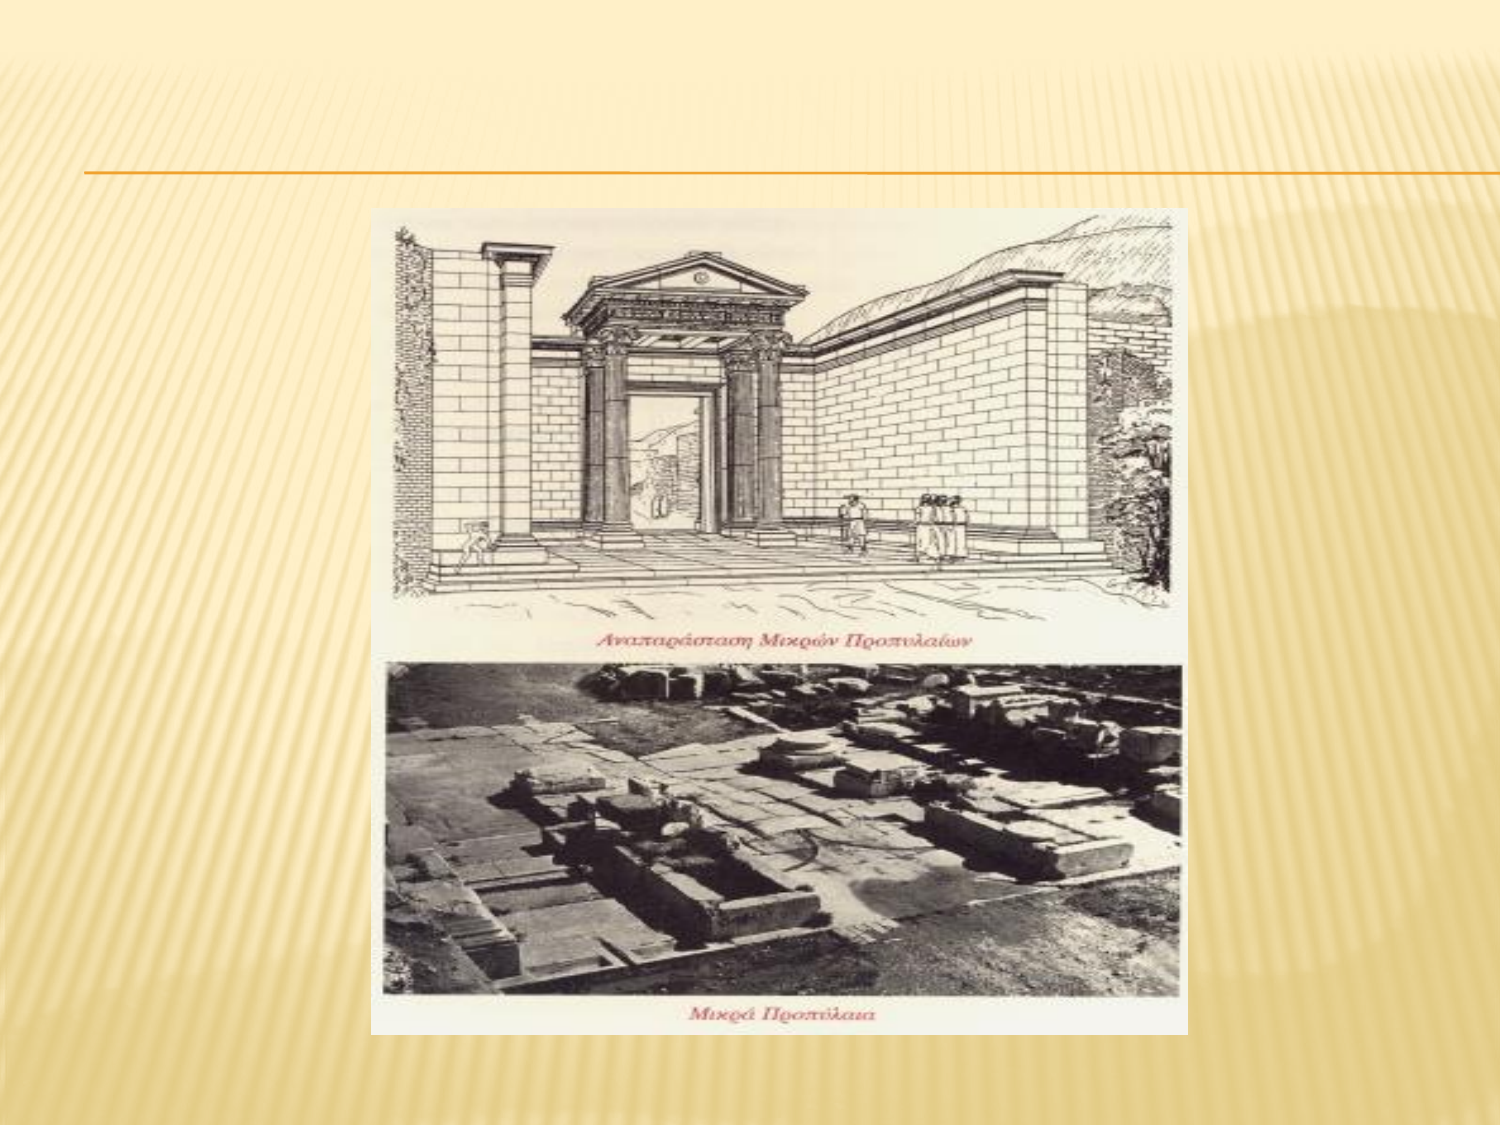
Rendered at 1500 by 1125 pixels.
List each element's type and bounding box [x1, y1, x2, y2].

list [371, 207, 1188, 1036]
